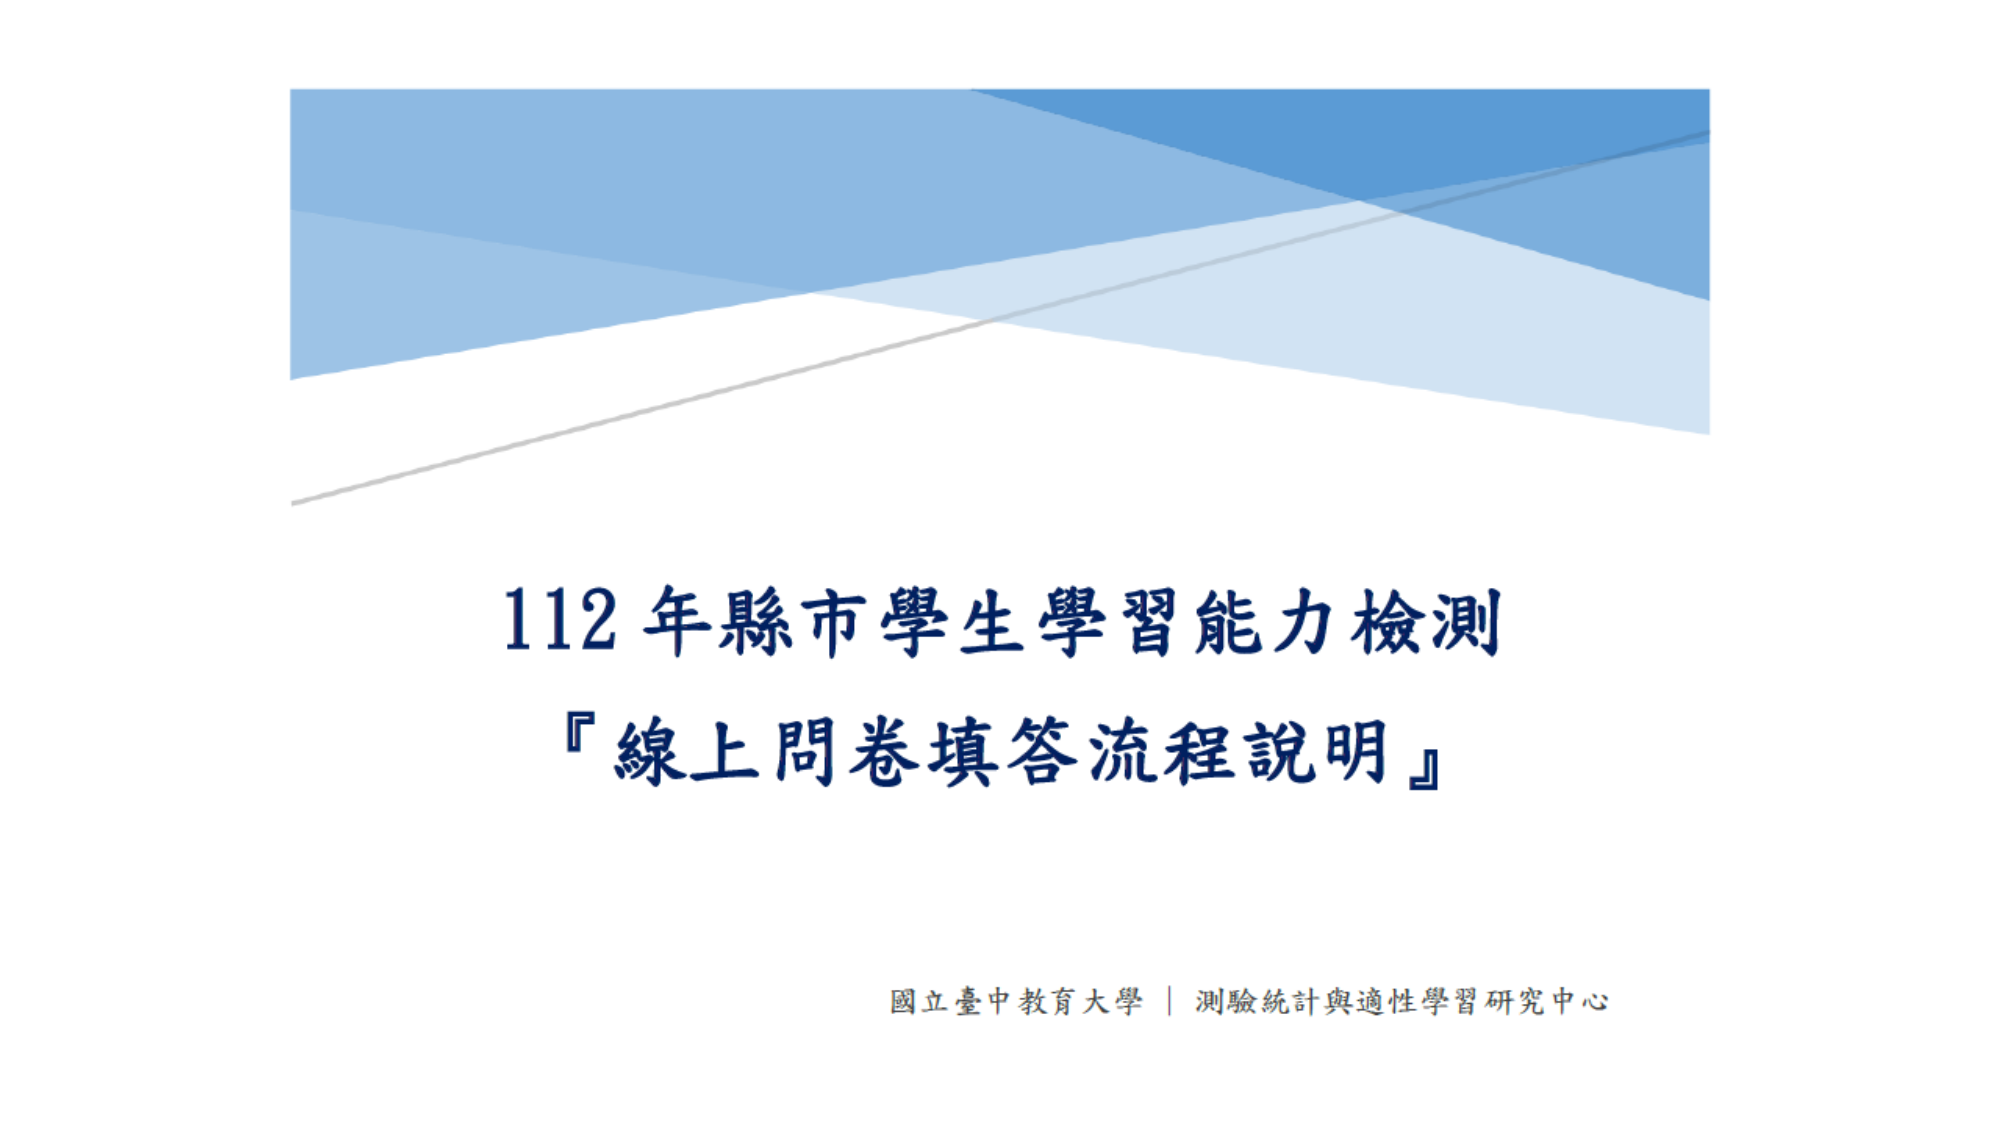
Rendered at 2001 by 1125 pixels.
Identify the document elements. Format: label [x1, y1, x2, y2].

picture [284, 85, 1716, 1039]
